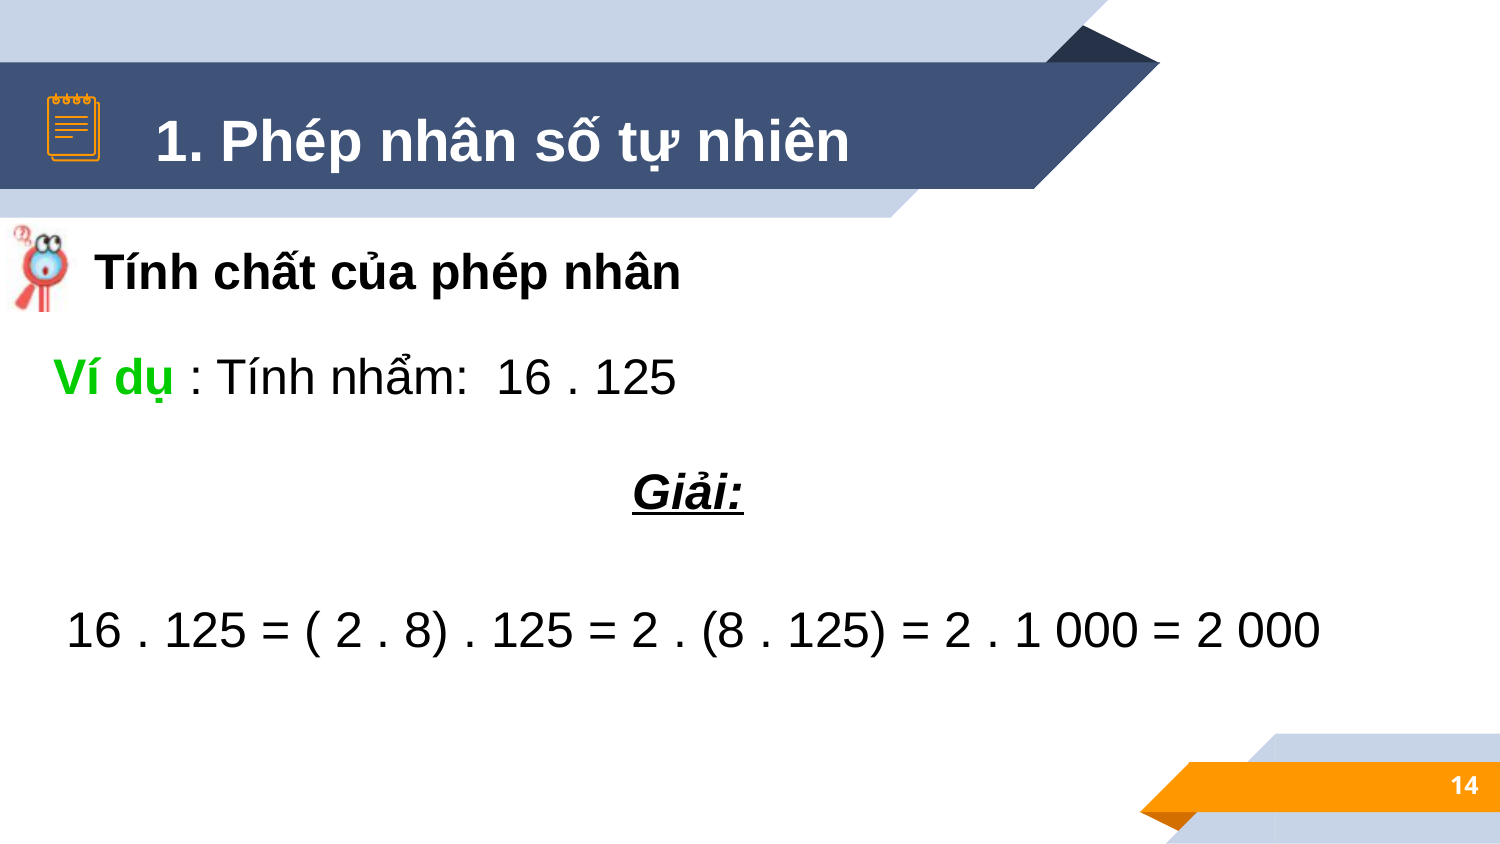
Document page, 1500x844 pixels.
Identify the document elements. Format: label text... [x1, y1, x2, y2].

text_box Ví dụ : Tính nhẩm: 16 . 125 [38, 337, 847, 412]
text_box 16 . 125 = ( 2 . 8) . 125 = 2 . (8 . 125) = 2 . 1 000 = 2 000 [32, 589, 1372, 665]
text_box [47, 93, 100, 161]
slide_number 14 [1249, 760, 1494, 813]
text_box 1. Phép nhân số tự nhiên [99, 60, 909, 181]
text_box Giải: [542, 452, 835, 527]
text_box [0, 223, 723, 312]
